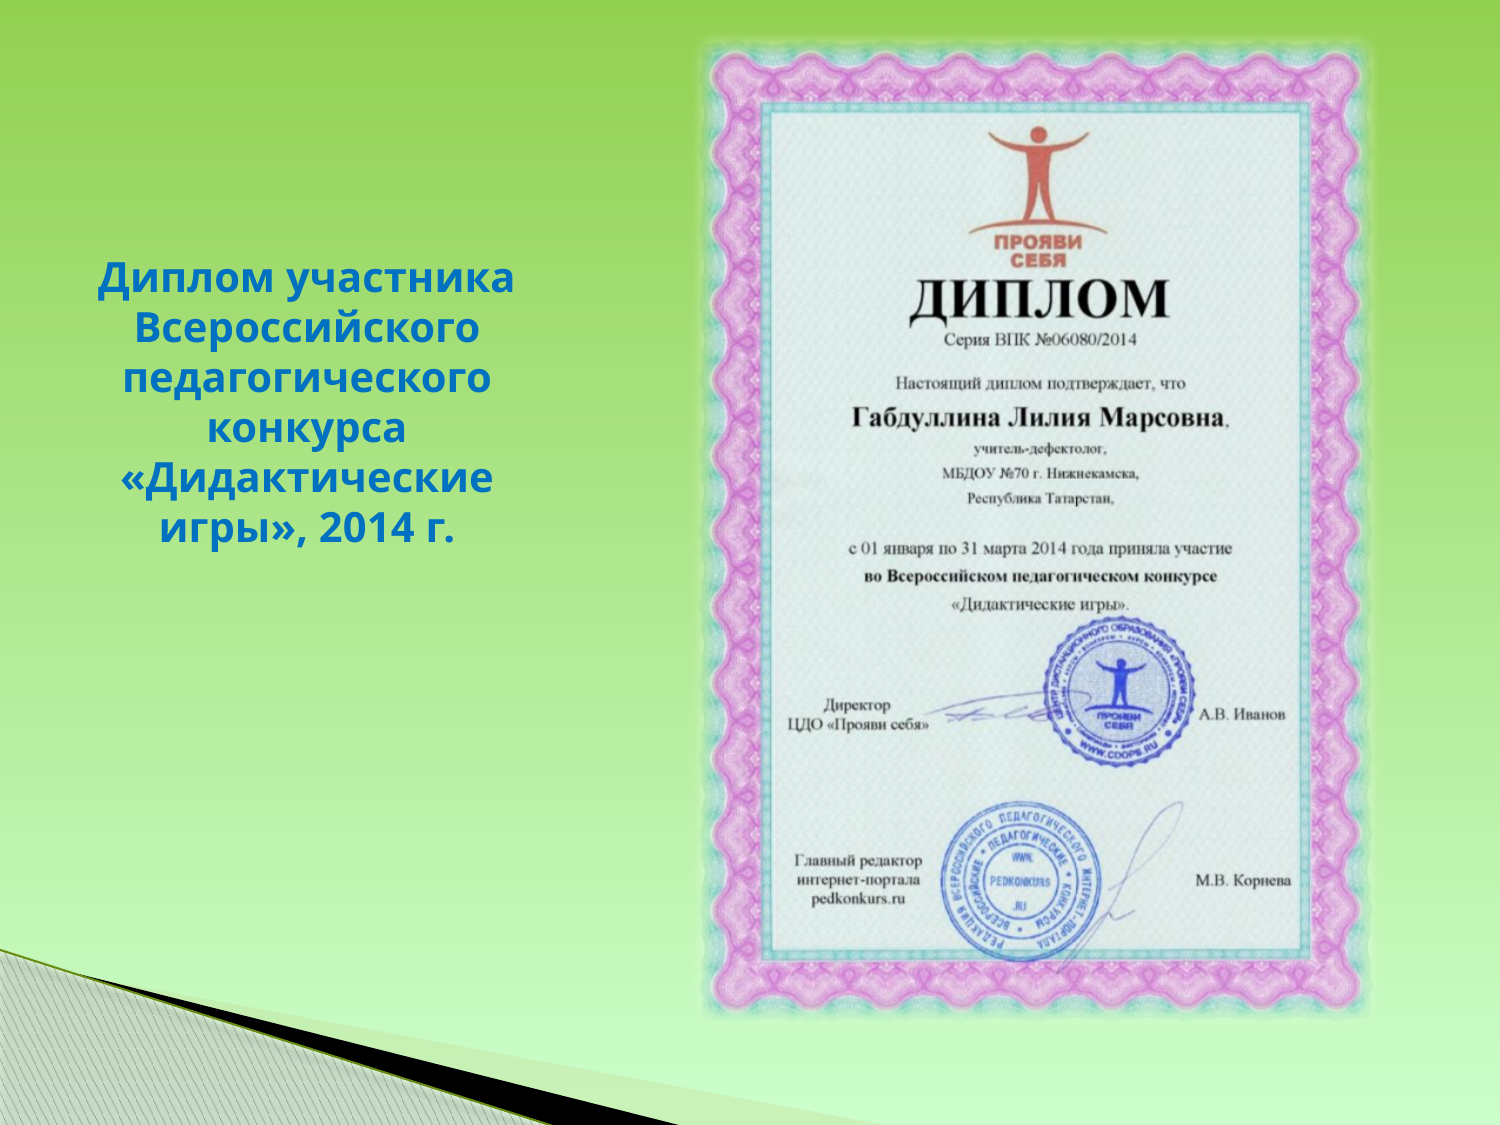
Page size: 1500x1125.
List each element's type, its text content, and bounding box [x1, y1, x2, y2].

picture [690, 30, 1382, 1029]
text_box Диплом участника Всероссийского педагогического конкурса «Дидактические игры», 2014 г. [53, 243, 561, 559]
